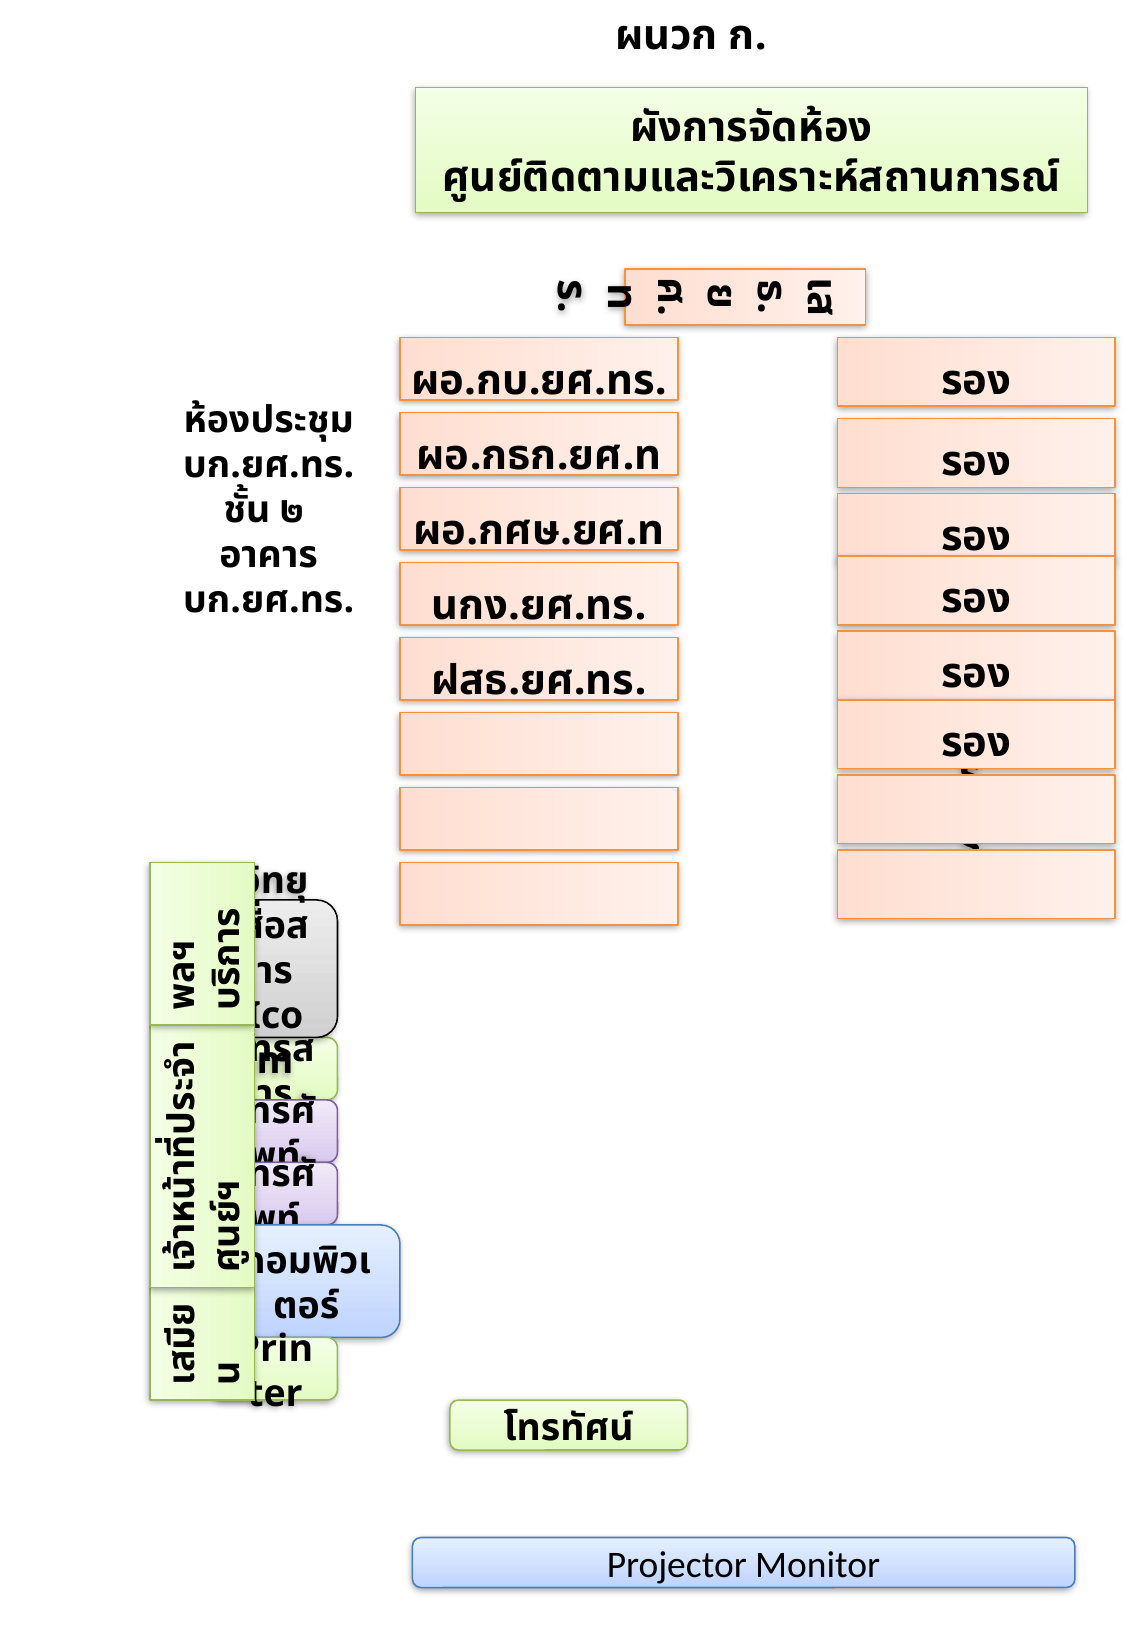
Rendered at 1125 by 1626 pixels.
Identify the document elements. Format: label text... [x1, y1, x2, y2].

text_box ผอ.กธก.ยศ.ทร. [399, 412, 679, 476]
text_box ฝสธ.ยศ.ทร. [399, 637, 679, 701]
text_box โทรทัศน์ [449, 1399, 689, 1451]
text_box รอง เสธ.ยศ.ทร. [837, 337, 1116, 407]
text_box [837, 774, 1116, 844]
text_box ผอ.กบ.ยศ.ทร. [399, 337, 679, 401]
text_box ผอ.กศษ.ยศ.ทร. [399, 487, 679, 551]
subtitle เสธ.ยศ.ทร. [624, 268, 866, 326]
text_box ห้องประชุม บก.ยศ.ทร. ชั้น ๒ อาคาร บก.ยศ.ทร. [162, 387, 375, 628]
text_box รอง ผอ.กธก.ยศ.ทร. [837, 699, 1116, 769]
text_box รอง ผอ.กบ.ยศ.ทร. [837, 555, 1116, 626]
text_box เสมียน [149, 1294, 255, 1401]
title ผังการจัดห้อง ศูนย์ติดตามและวิเคราะห์สถานการณ์ [415, 87, 1088, 213]
text_box คอมพิวเตอร์ [259, 1224, 401, 1339]
text_box ผนวก ก. [600, 0, 782, 65]
text_box วิทยุสื่อสาร Icom [259, 899, 339, 1039]
text_box [399, 787, 679, 851]
text_box รอง เสธ.ยศ.ทร. [837, 493, 1116, 555]
text_box นกง.ยศ.ทร. [399, 562, 679, 626]
text_box Printer [259, 1336, 339, 1401]
text_box รอง เสธ.ยศ.ทร. [837, 418, 1116, 488]
text_box [399, 712, 679, 776]
text_box โทรศัพท์ [259, 1161, 339, 1222]
text_box [399, 862, 679, 926]
text_box พลฯ บริการ [149, 862, 255, 1026]
text_box โทรศัพท์ [259, 1099, 339, 1162]
text_box รอง ผอ.กศษ.ยศ.ทร. [837, 630, 1116, 698]
text_box Projector Monitor [411, 1536, 1076, 1589]
text_box [837, 849, 1116, 919]
text_box เจ้าหน้าที่ประจำศูนย์ฯ [149, 1031, 255, 1288]
text_box โทรสาร [259, 1038, 339, 1100]
